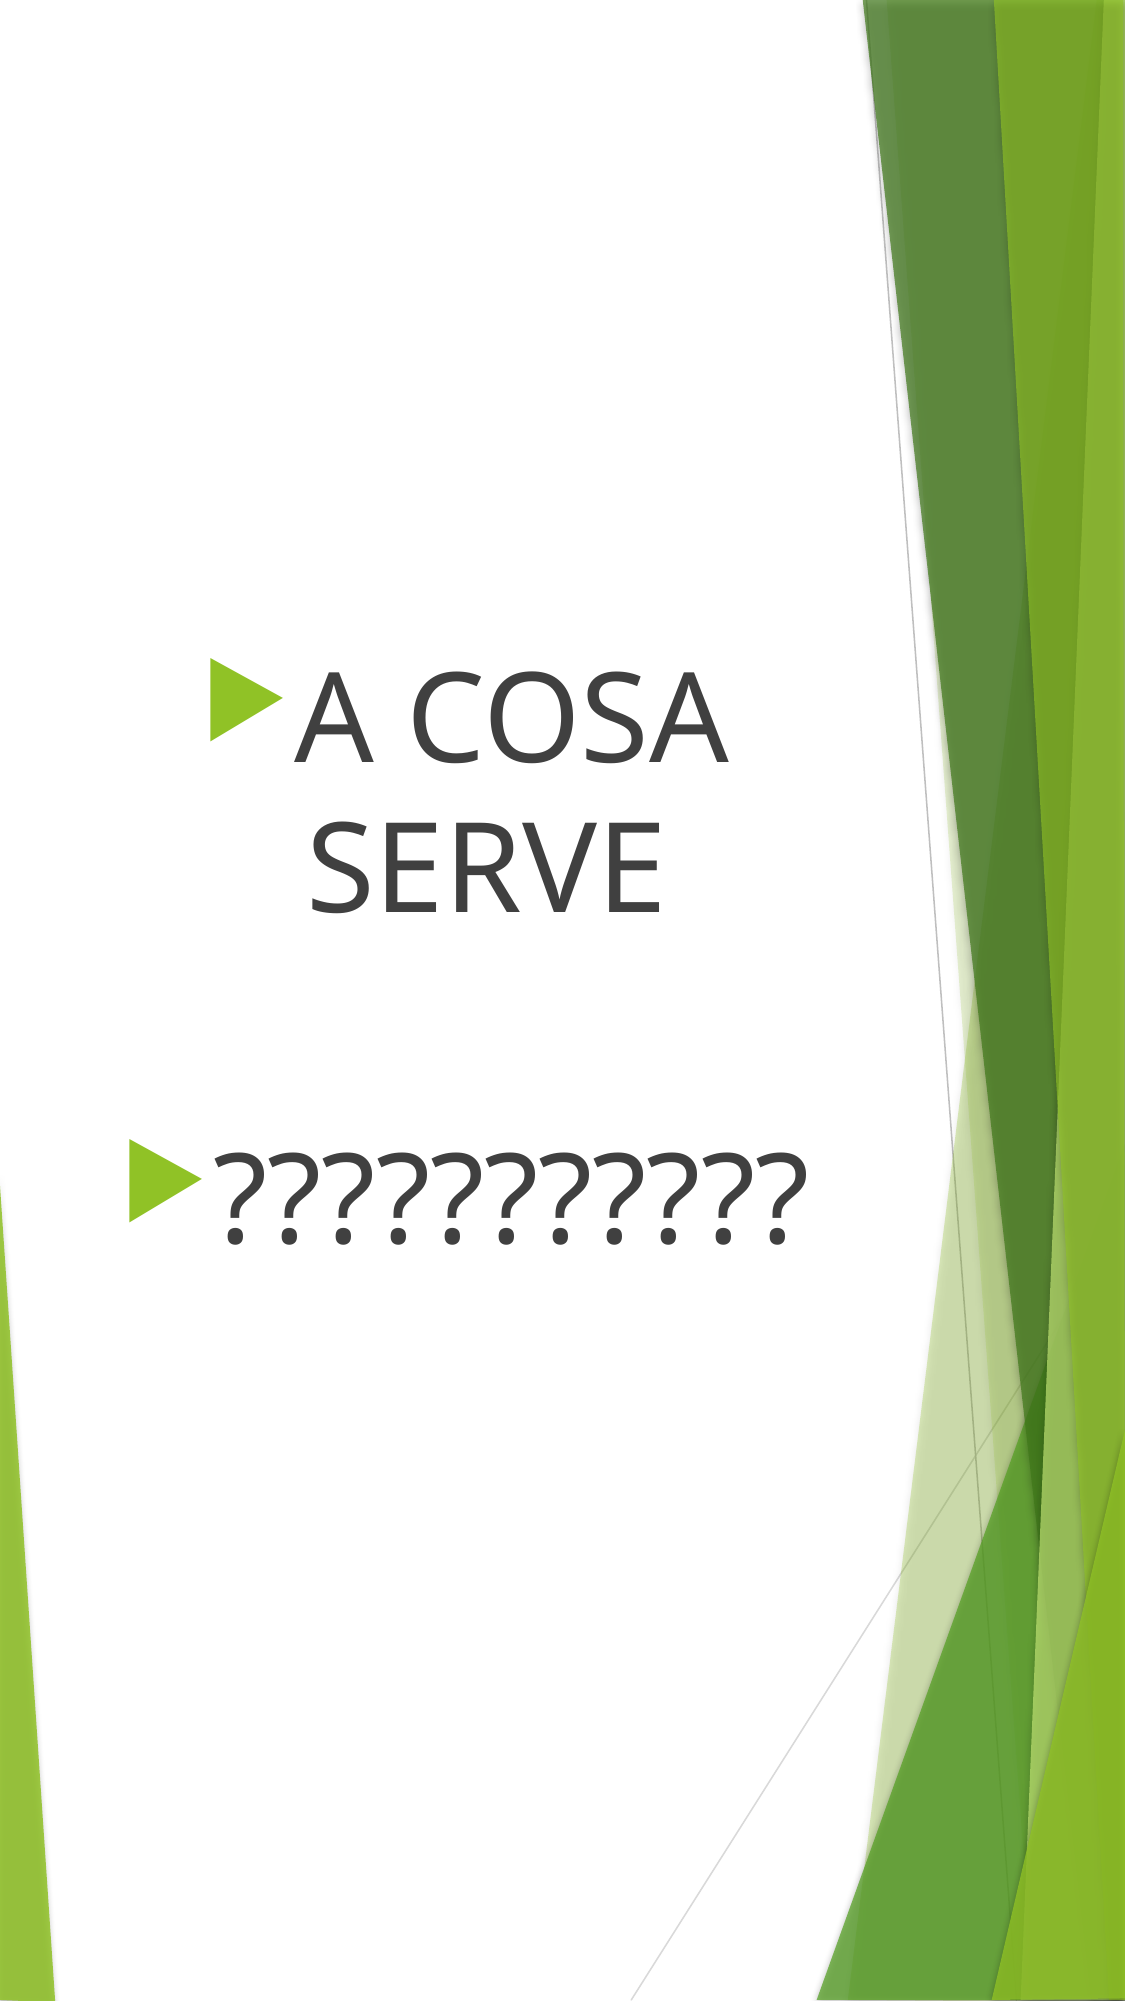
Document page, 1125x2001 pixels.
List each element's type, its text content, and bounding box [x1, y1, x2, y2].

list A COSA SERVE ??????????? [75, 630, 856, 1762]
